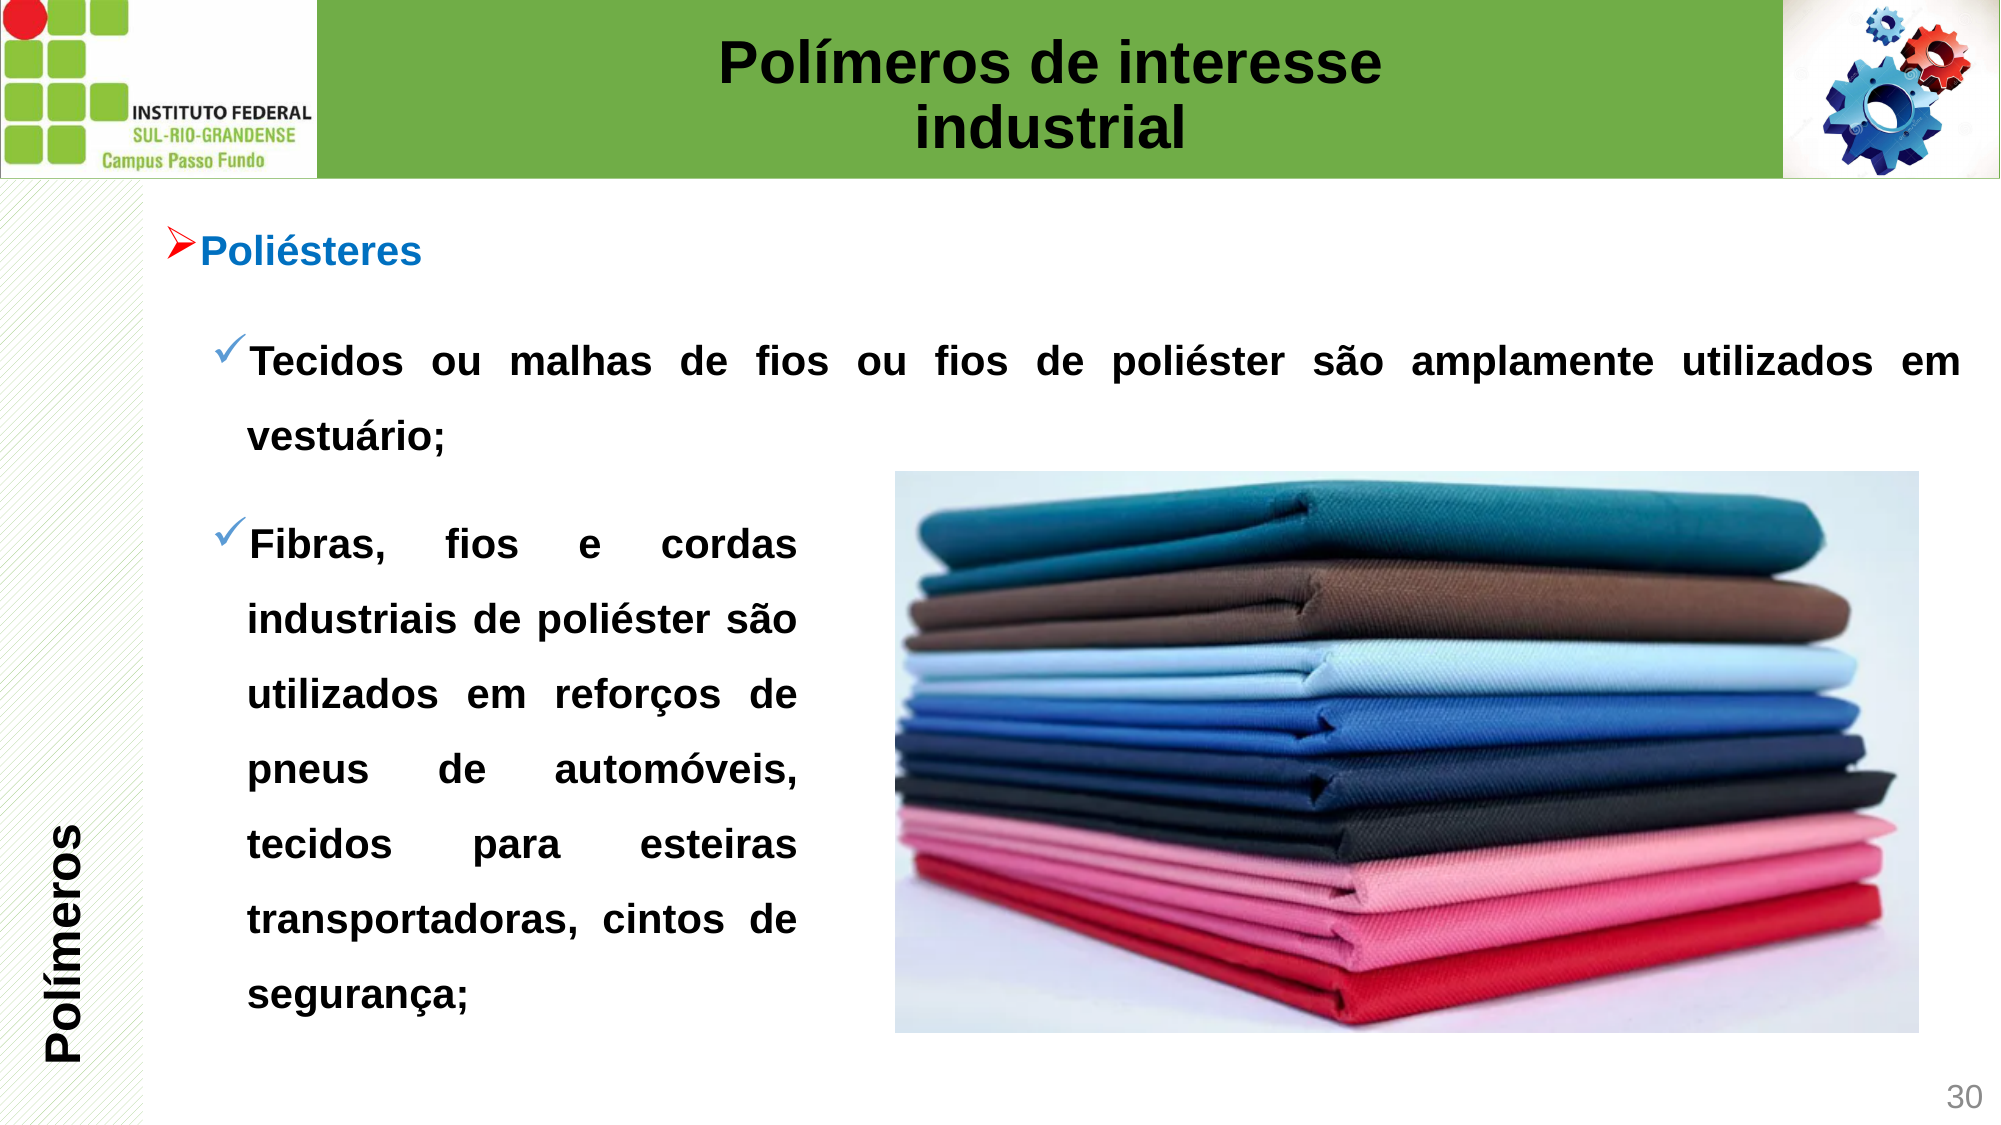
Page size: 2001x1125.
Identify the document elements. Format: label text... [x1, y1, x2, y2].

picture [1783, 0, 1999, 178]
picture [0, 0, 317, 178]
slide_number 30 [1548, 1065, 1999, 1125]
picture [895, 471, 1919, 1033]
title Polímeros de interesse industrial [613, 23, 1490, 170]
text_box Polímeros [23, 242, 115, 1081]
text_box Tecidos ou malhas de fios ou fios de poliéster são amplamente utilizados em vestuário; [196, 300, 1977, 616]
text_box Poliésteres [148, 191, 1852, 279]
text_box Fibras, fios e cordas industriais de poliéster são utilizados em reforços de pneus de automóveis, tecidos para esteiras transportadoras, cintos de segurança; [196, 484, 813, 1024]
